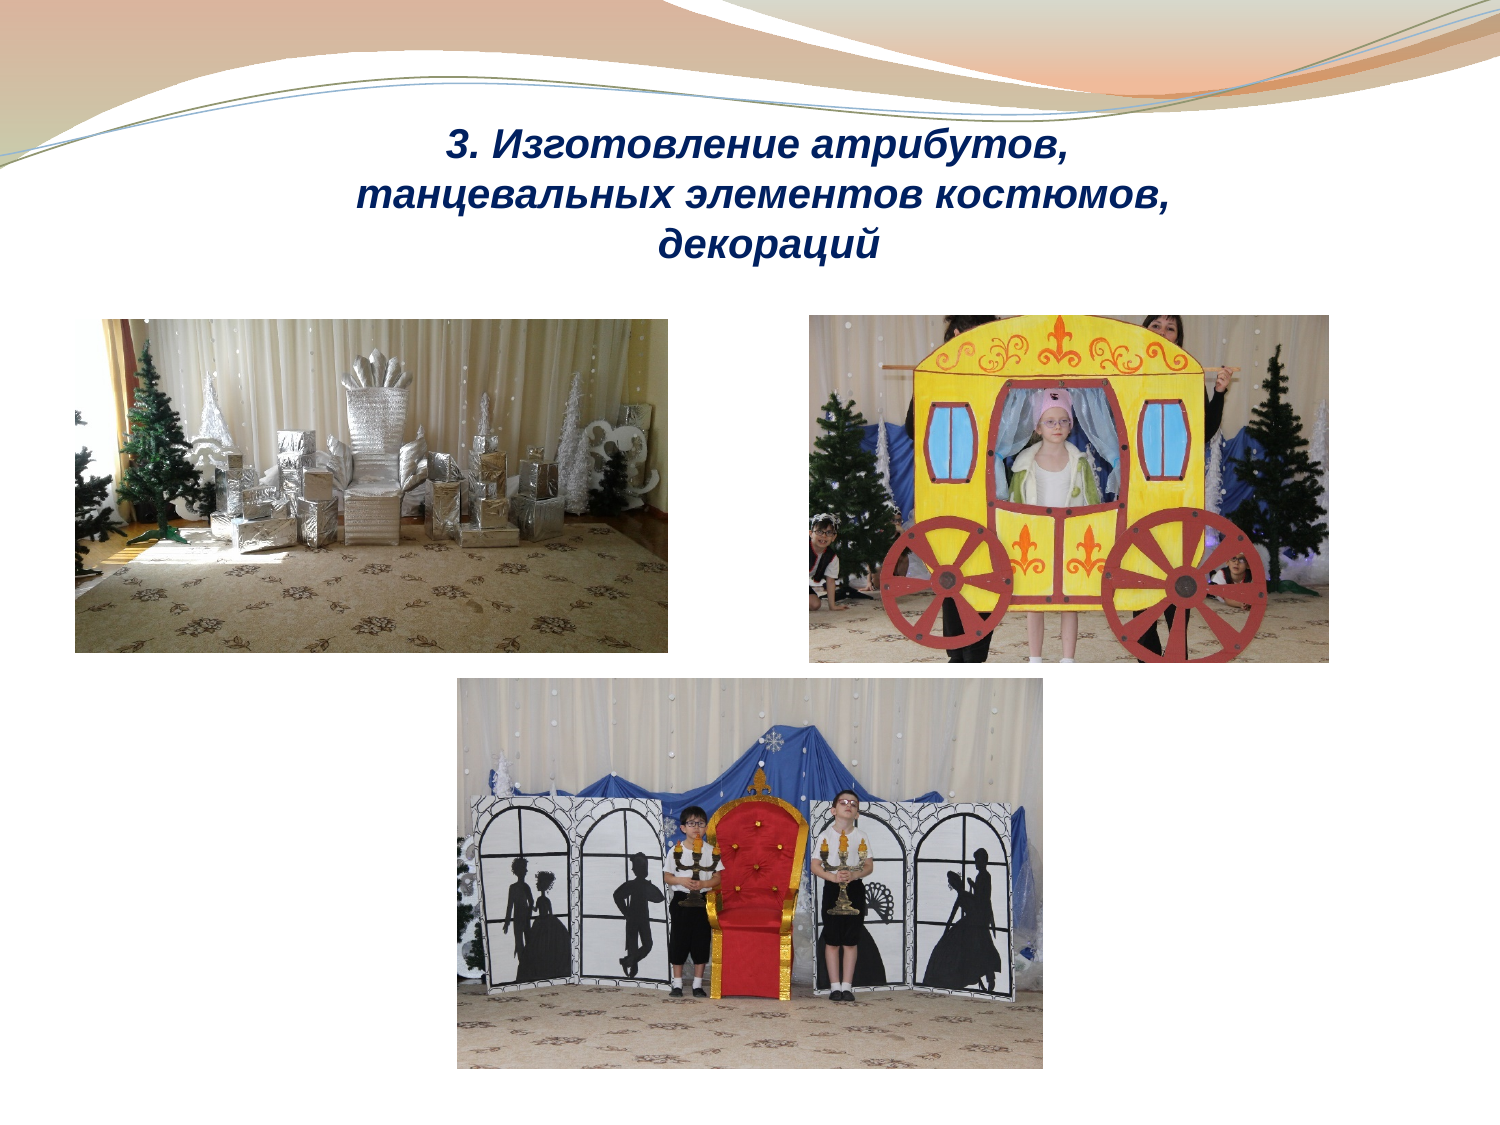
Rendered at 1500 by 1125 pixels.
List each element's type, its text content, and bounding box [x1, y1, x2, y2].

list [74, 318, 668, 653]
picture [808, 315, 1330, 663]
title 3. Изготовление атрибутов, танцевальных элементов костюмов, декораций [88, 56, 1439, 268]
picture [457, 678, 1043, 1069]
